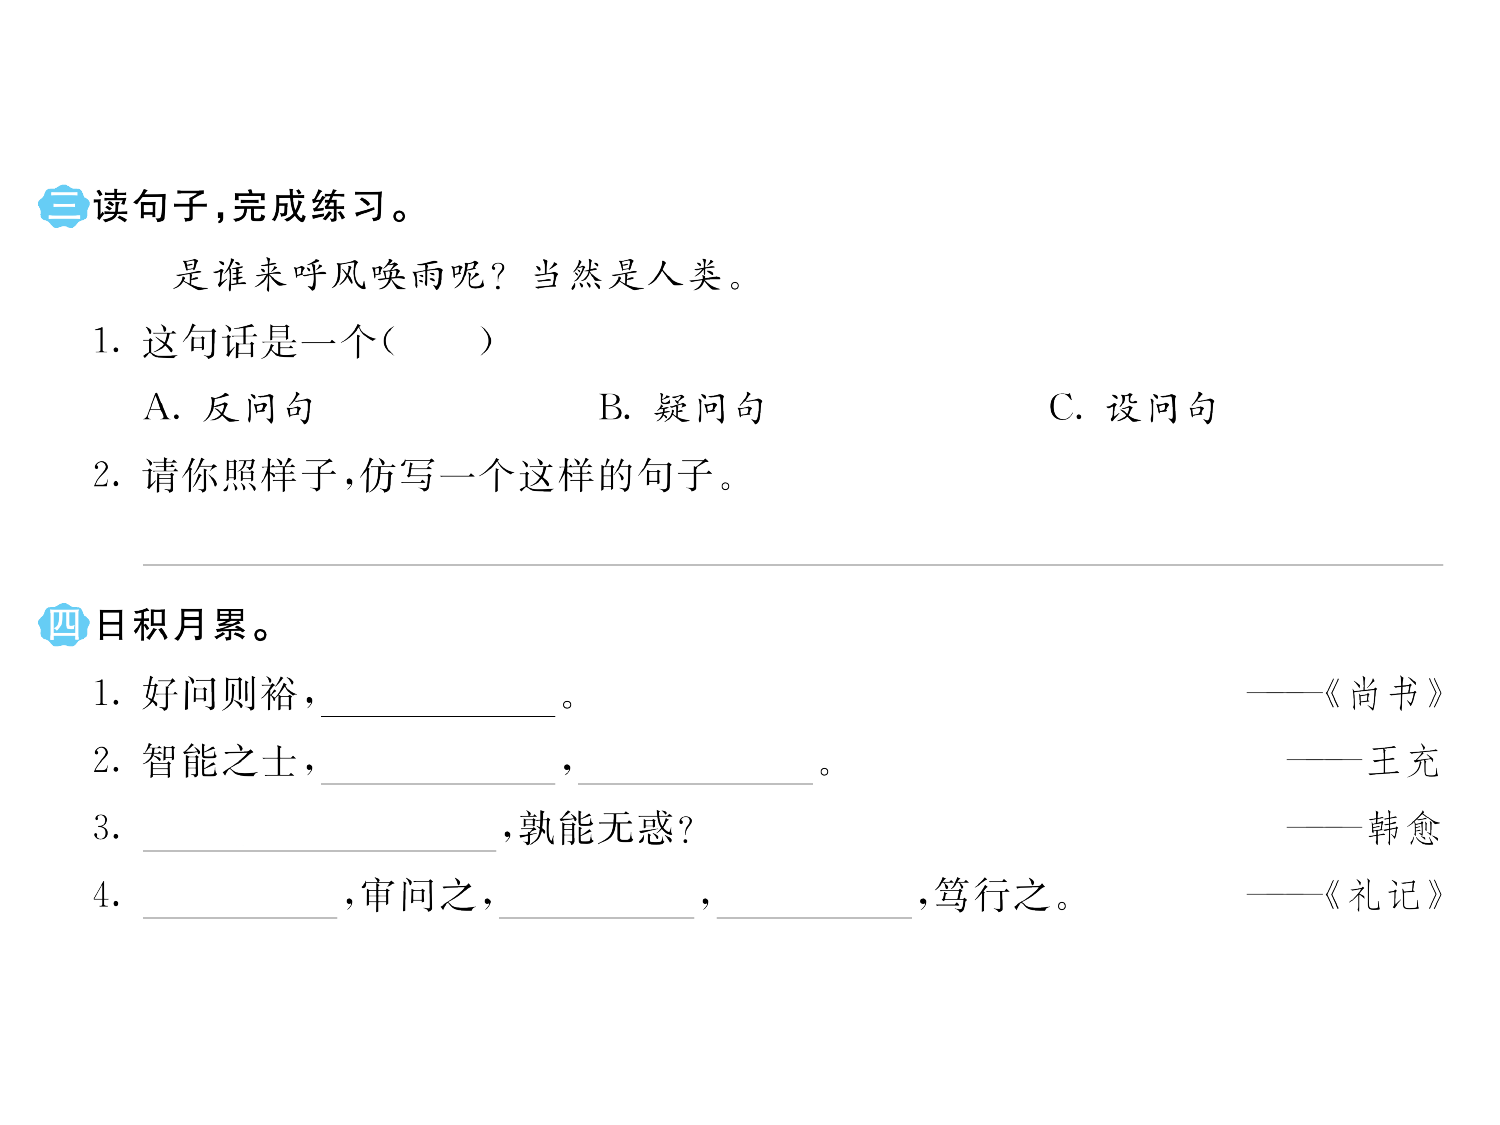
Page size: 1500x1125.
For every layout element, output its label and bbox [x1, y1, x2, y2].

picture [35, 597, 1453, 925]
picture [35, 177, 1453, 583]
